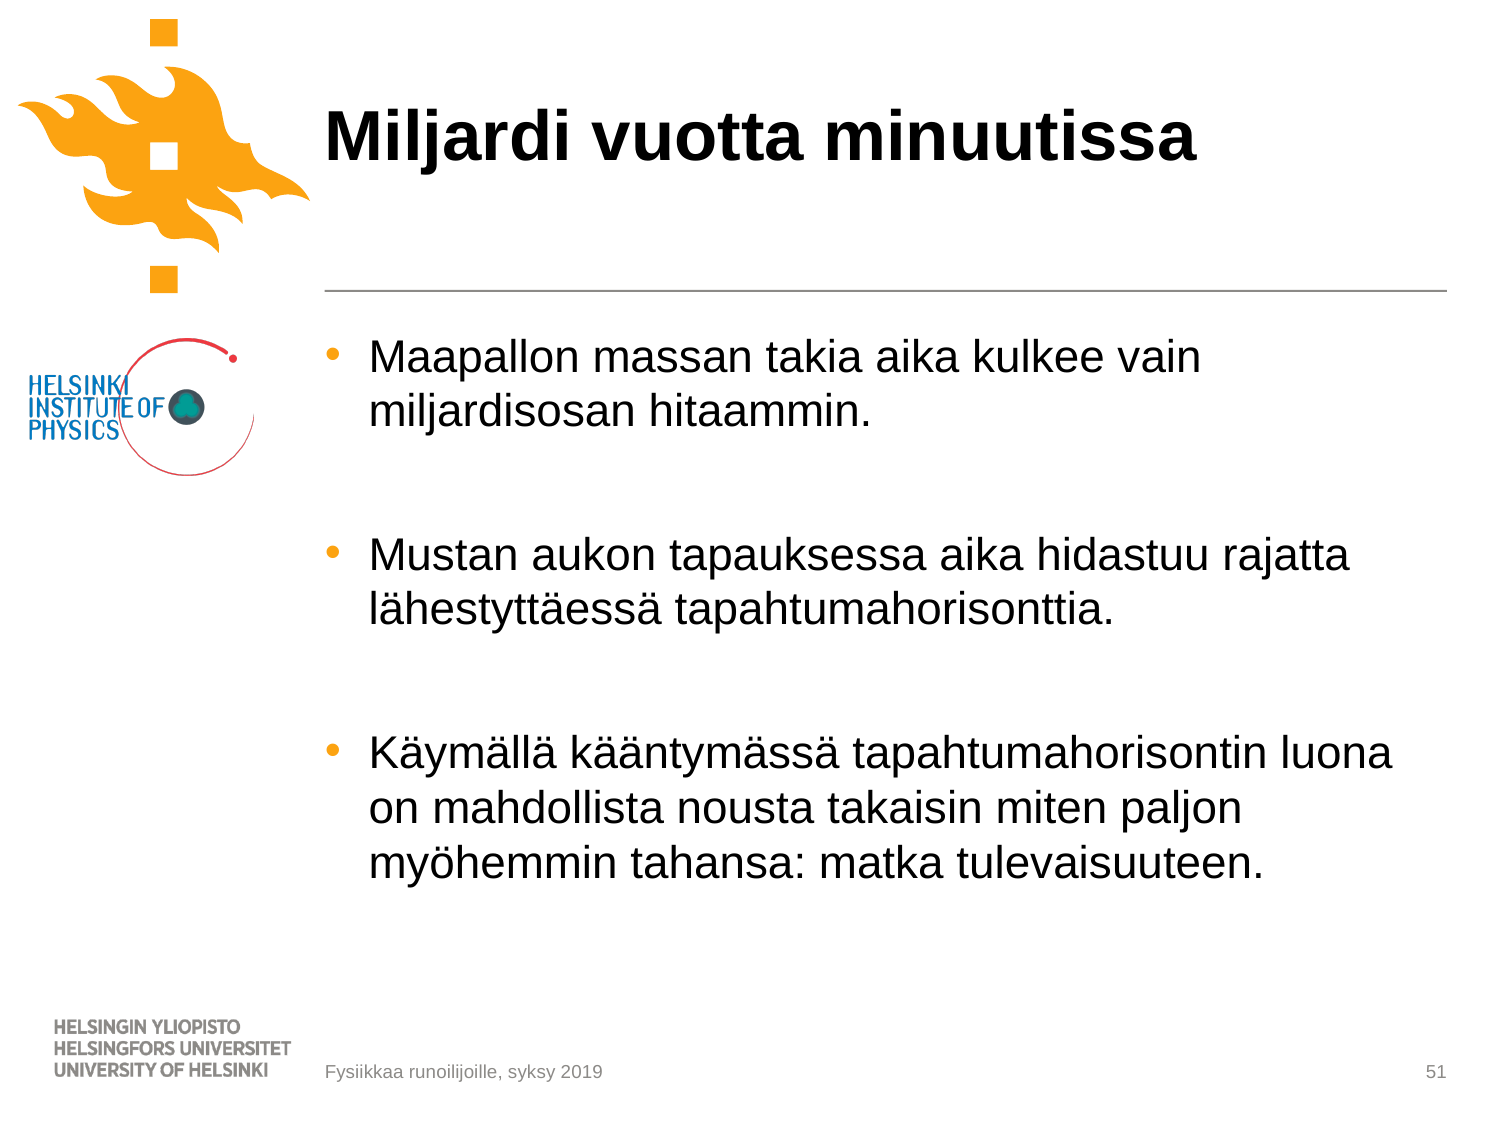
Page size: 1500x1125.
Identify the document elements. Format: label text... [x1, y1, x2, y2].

slide_number 51 [1376, 1011, 1447, 1083]
title Miljardi vuotta minuutissa [324, 90, 1447, 279]
picture [53, 1017, 292, 1079]
footer Fysiikkaa runoilijoille, syksy 2019 [324, 1058, 1069, 1083]
list Maapallon massan takia aika kulkee vain miljardisosan hitaammin. Mustan aukon tapauksessa aika hidastuu rajatta lähestyttäessä tapahtumahorisonttia. Käymällä kääntymässä tapahtumahorisontin luona on mahdollista nousta takaisin miten paljon myöhemmin tahansa: matka tulevaisuuteen. [324, 326, 1441, 1030]
